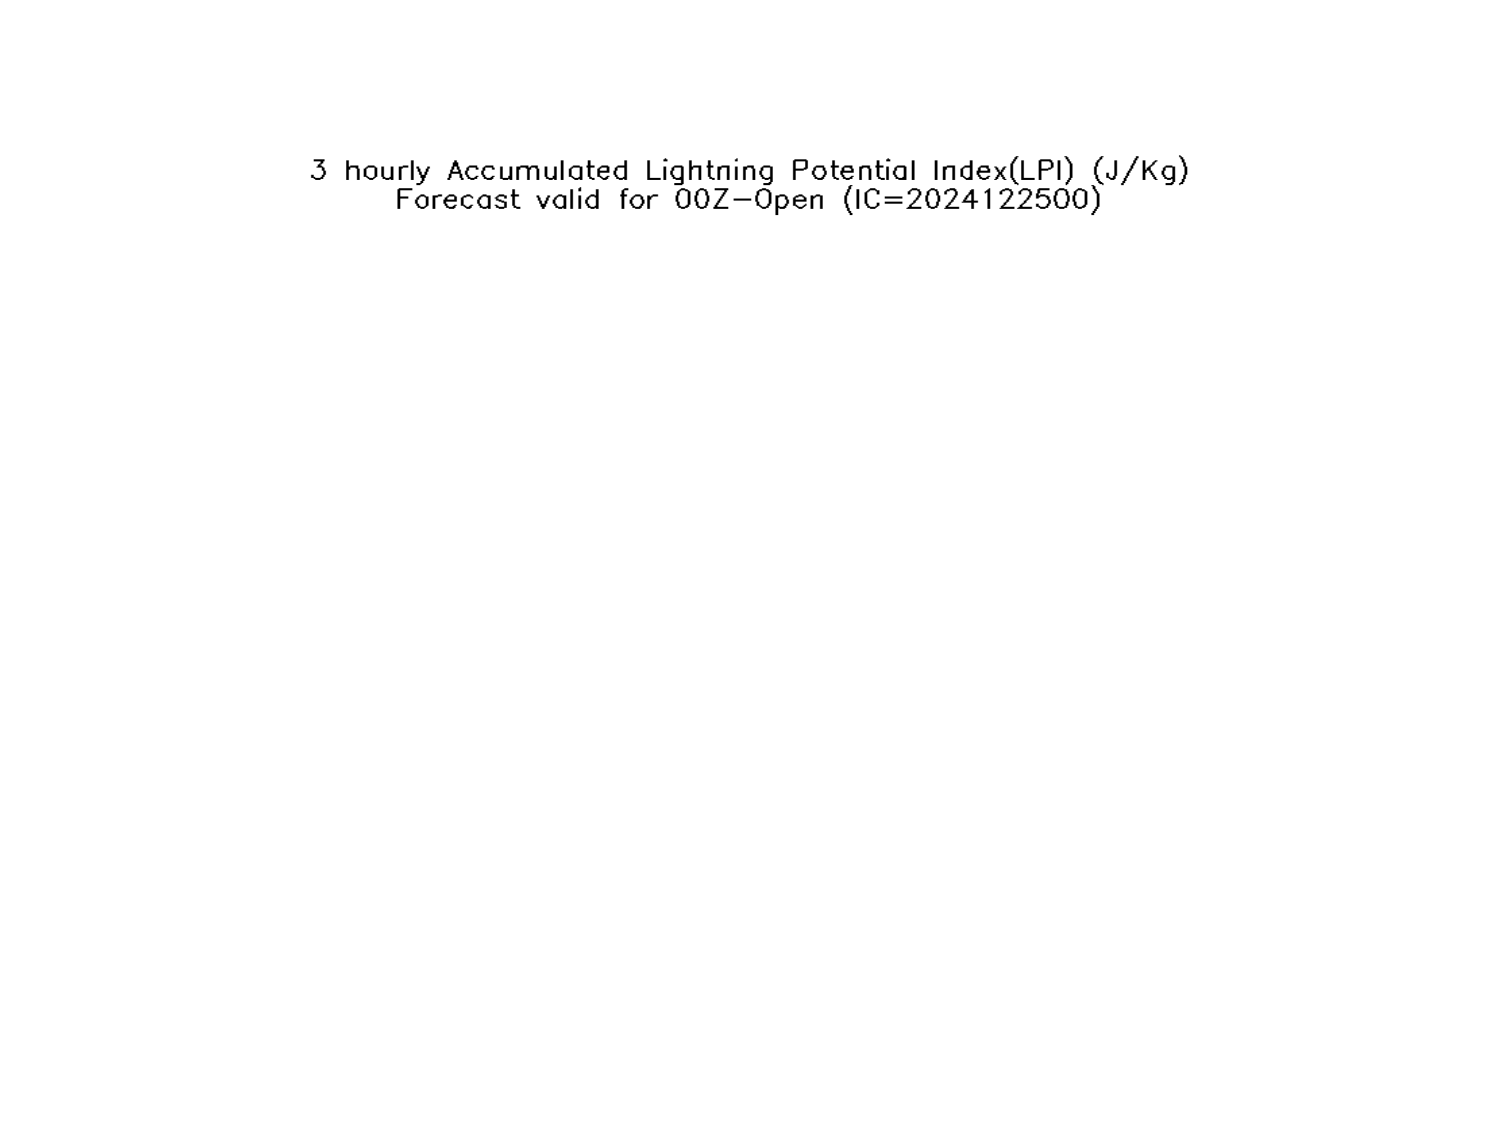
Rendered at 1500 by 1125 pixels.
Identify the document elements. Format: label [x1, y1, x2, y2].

picture [74, 149, 1426, 976]
